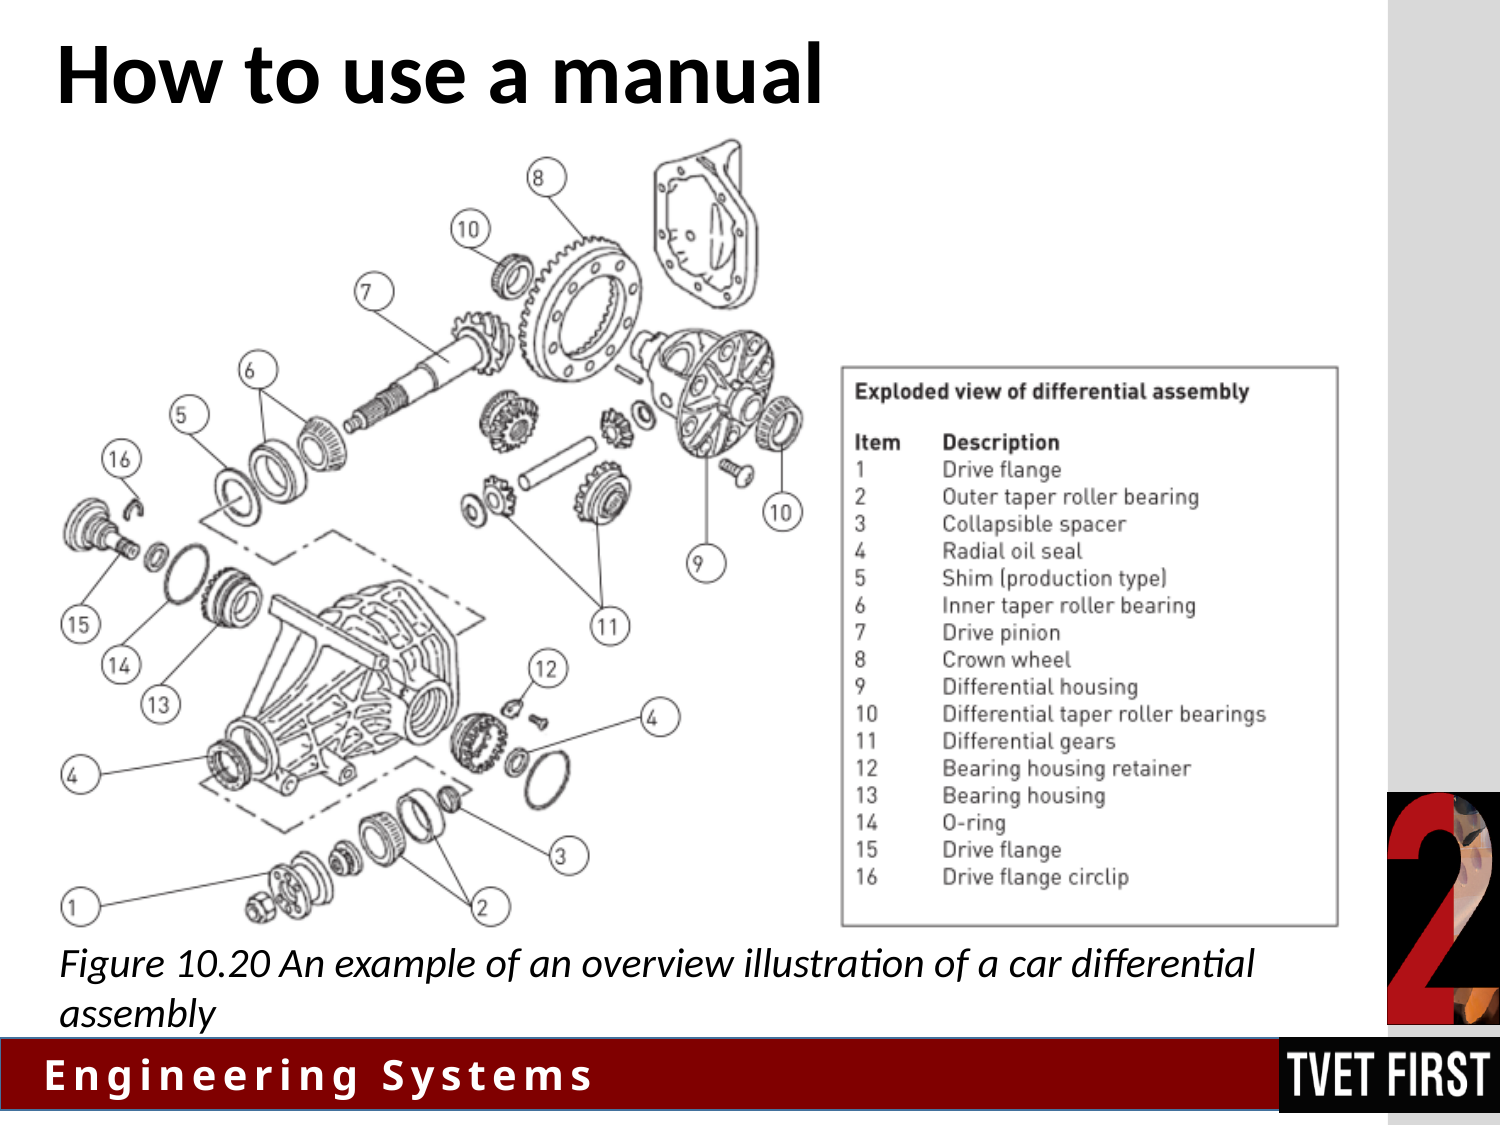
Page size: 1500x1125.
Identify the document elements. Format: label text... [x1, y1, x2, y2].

picture [44, 101, 1351, 953]
text_box Figure 10.20 An example of an overview illustration of a car differential assembly [44, 928, 1404, 1044]
title How to use a manual [41, 19, 1308, 237]
picture [1387, 792, 1500, 1025]
picture [1279, 1037, 1500, 1113]
